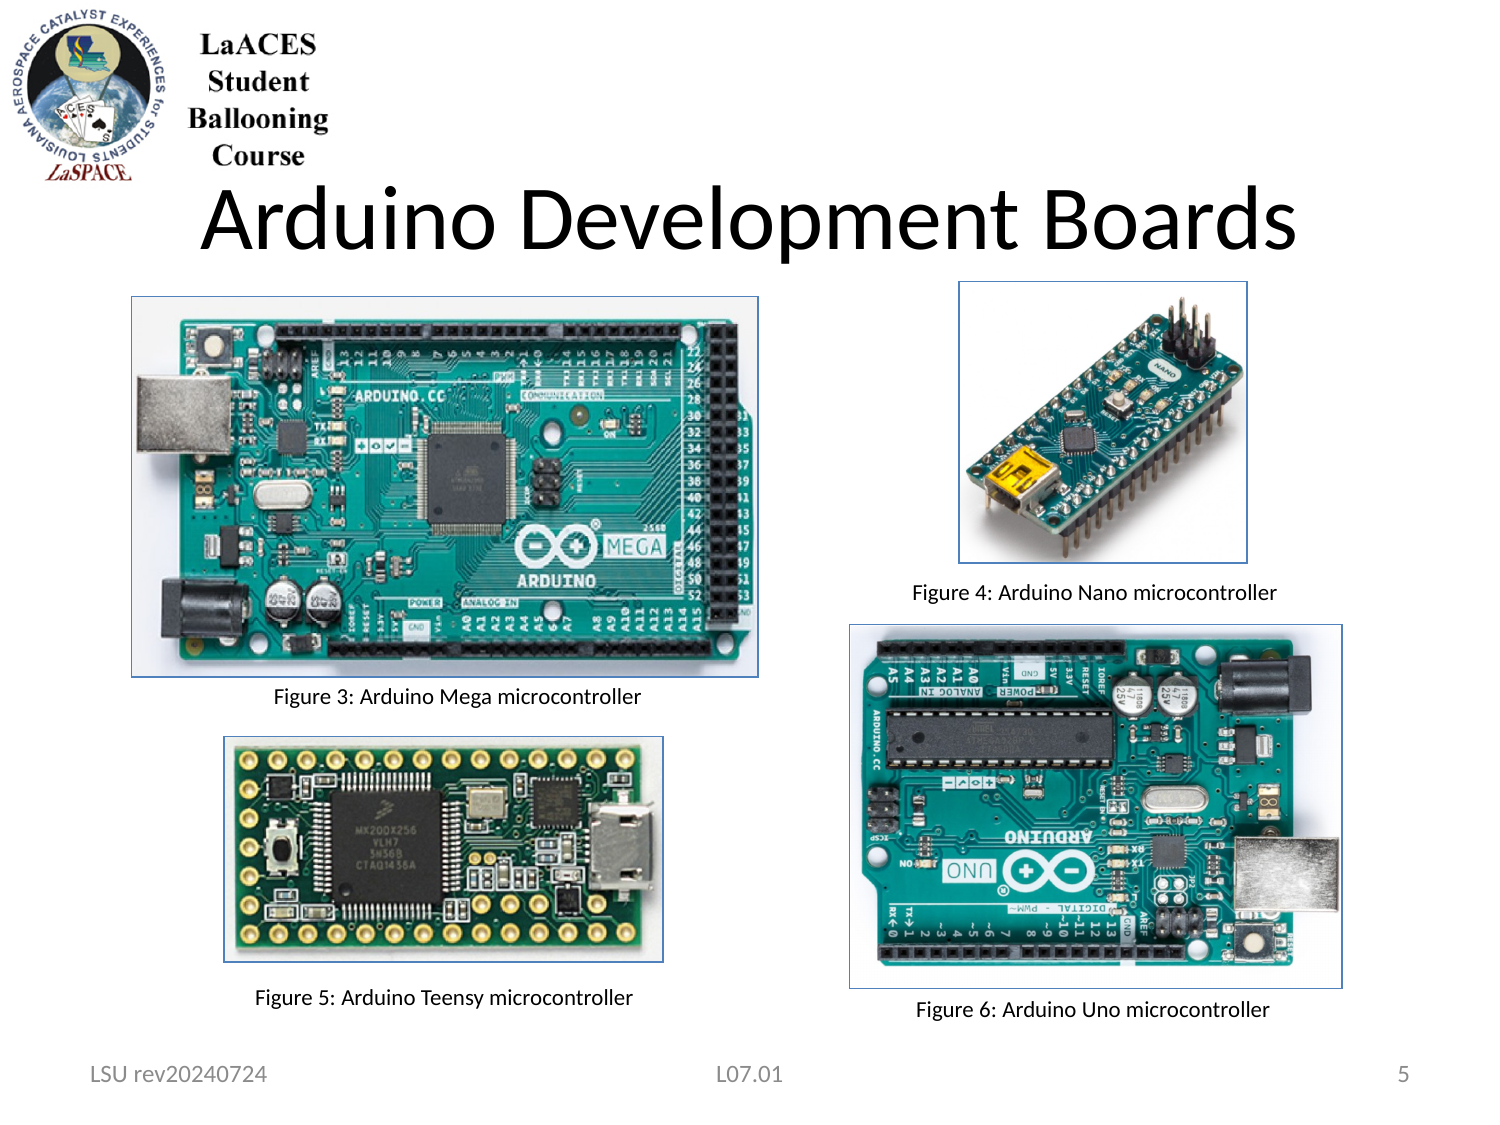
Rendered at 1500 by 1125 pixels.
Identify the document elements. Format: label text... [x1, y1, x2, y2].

picture [849, 624, 1342, 988]
text_box Figure 5: Arduino Teensy microcontroller [240, 975, 650, 1018]
text_box Figure 6: Arduino Uno microcontroller [901, 996, 1286, 1030]
picture [132, 296, 758, 677]
footer L07.01 [512, 1042, 988, 1103]
title Arduino Development Boards [75, 119, 1425, 307]
picture [0, 0, 350, 189]
picture [959, 282, 1247, 563]
slide_number 5 [1074, 1042, 1425, 1103]
slide_number LSU rev20240724 [75, 1042, 425, 1103]
text_box Figure 4: Arduino Nano microcontroller [897, 569, 1298, 612]
text_box Figure 3: Arduino Mega microcontroller [259, 685, 658, 717]
picture [224, 737, 663, 962]
